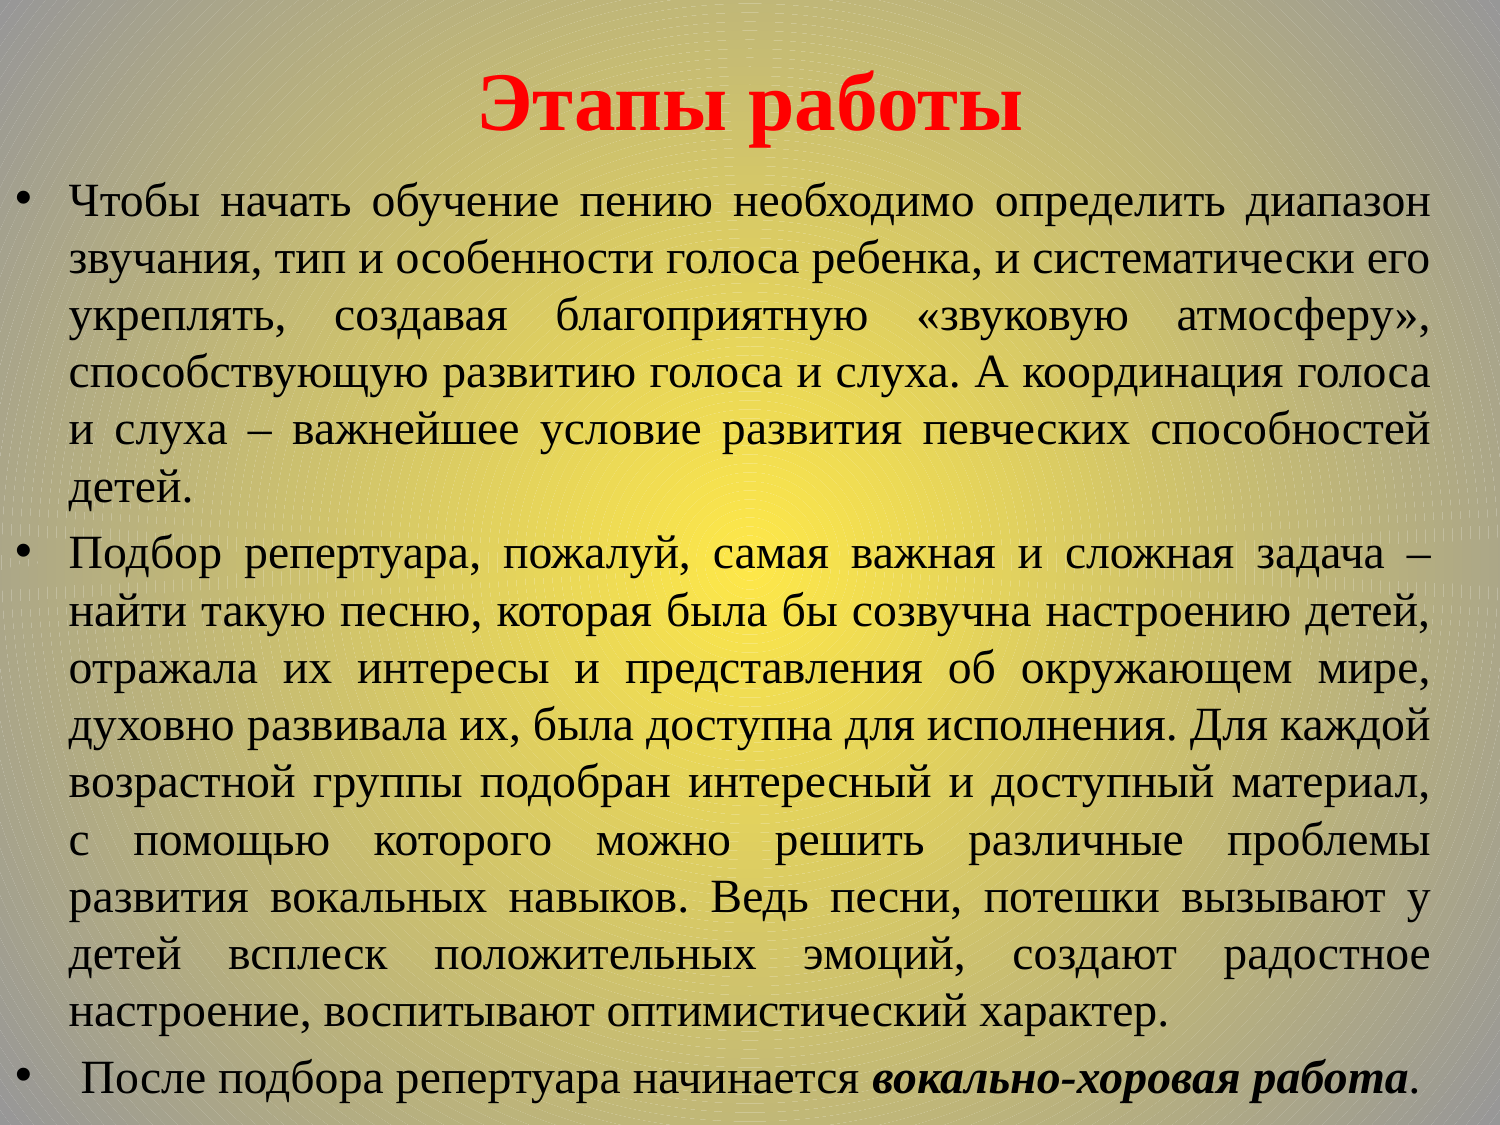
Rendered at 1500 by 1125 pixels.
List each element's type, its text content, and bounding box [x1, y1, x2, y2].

list Чтобы начать обучение пению необходимо определить диапазон звучания, тип и особенности голоса ребенка, и систематически его укреплять, создавая благоприятную «звуковую атмосферу», способствующую развитию голоса и слуха. А координация голоса и слуха – важнейшее условие развития певческих способностей детей. Подбор репертуара, пожалуй, самая важная и сложная задача – найти такую песню, которая была бы созвучна настроению детей, отражала их интересы и представления об окружающем мире, духовно развивала их, была доступна для исполнения. Для каждой возрастной группы подобран интересный и доступный материал, с помощью которого можно решить различные проблемы развития вокальных навыков. Ведь песни, потешки вызывают у детей всплеск положительных эмоций, создают радостное настроение, воспитывают оптимистический характер. После подбора репертуара начинается вокально-хоровая работа. [0, 160, 1447, 1125]
title Этапы работы [75, 45, 1425, 149]
